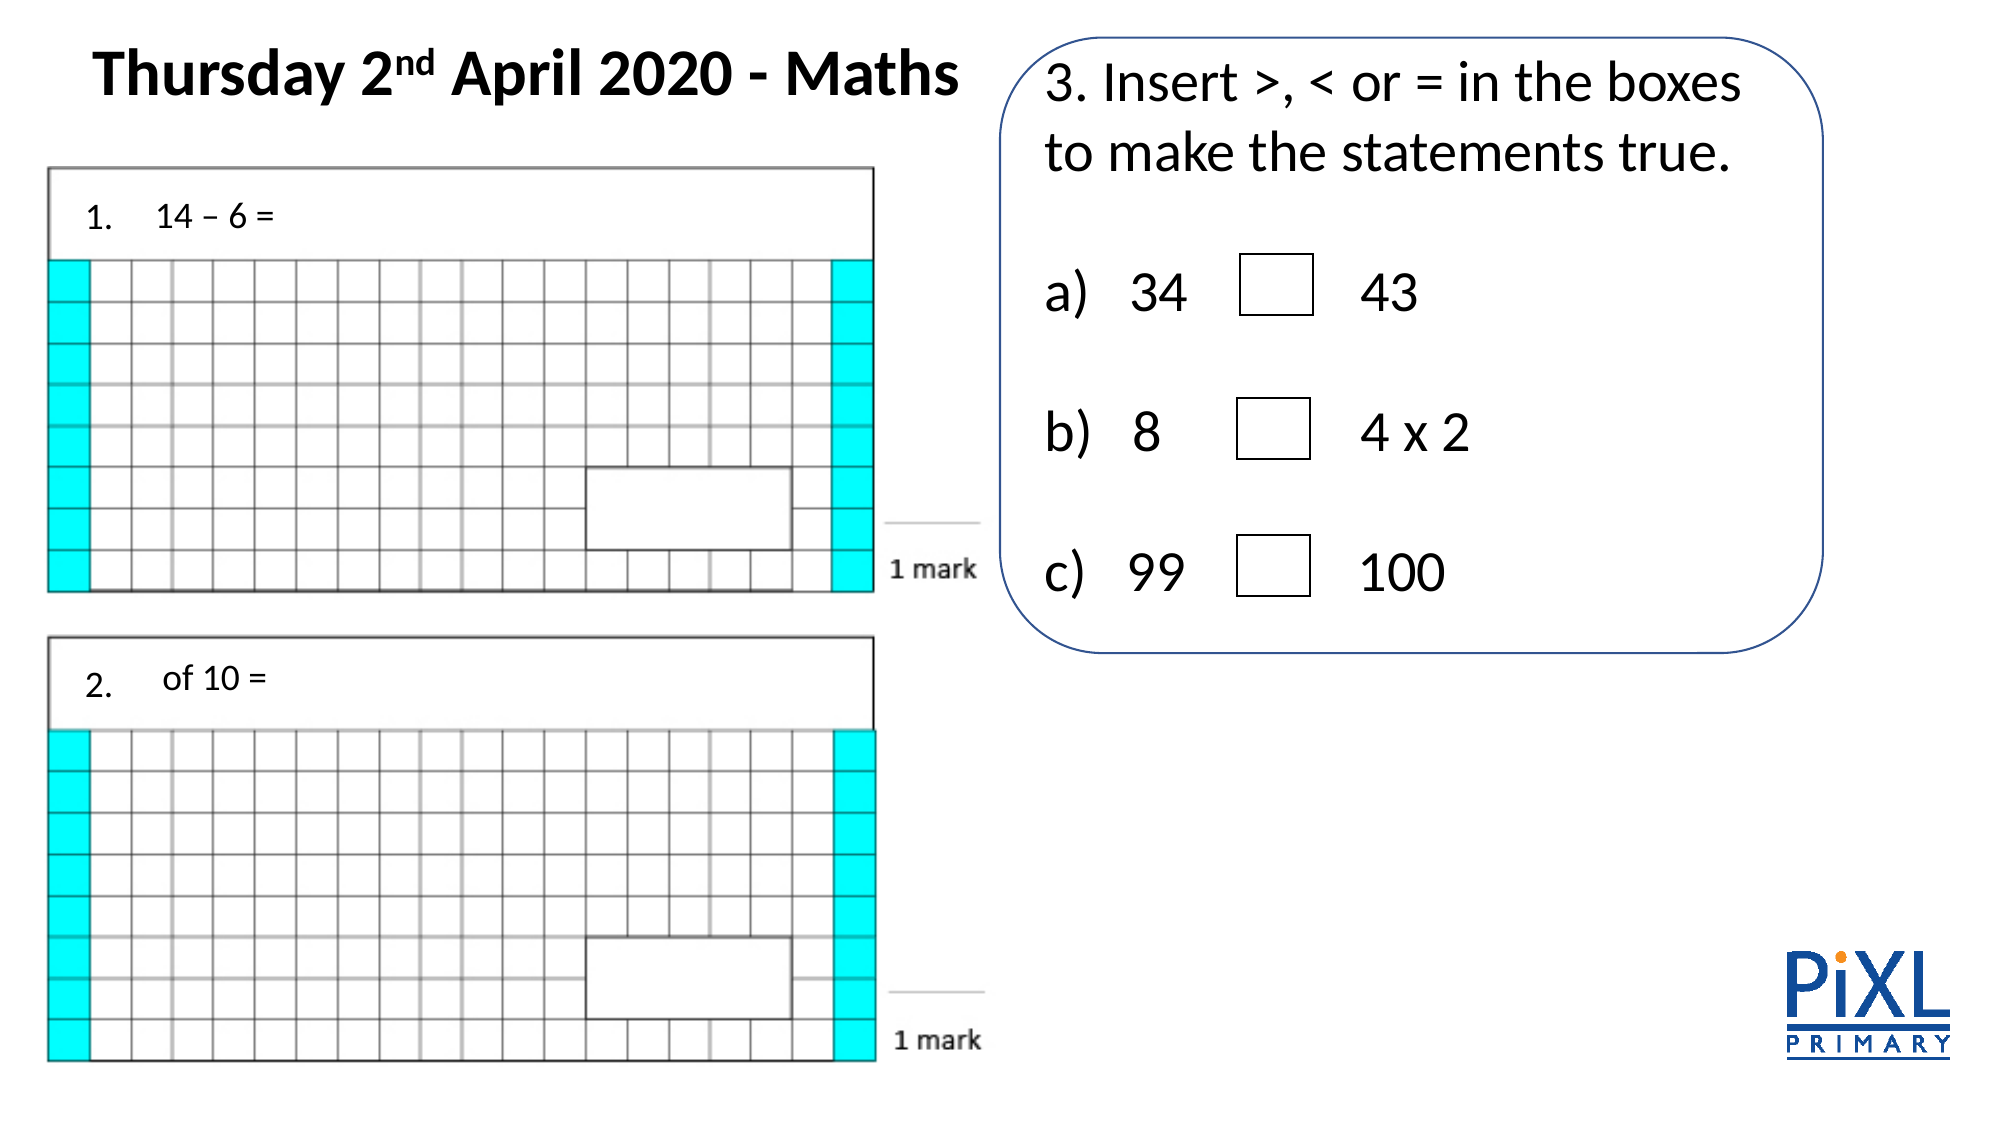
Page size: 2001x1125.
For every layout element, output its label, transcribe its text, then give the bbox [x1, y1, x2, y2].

text_box [1236, 397, 1311, 460]
text_box [1239, 253, 1314, 316]
text_box 3. Insert >, < or = in the boxes to make the statements true. 34 43 b) 8 4 x 2 c) 99 100 [998, 36, 1824, 655]
picture [1787, 951, 1950, 1060]
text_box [29, 166, 1023, 1076]
text_box Thursday 2nd April 2020 - Maths [77, 21, 976, 116]
text_box [1236, 534, 1311, 597]
